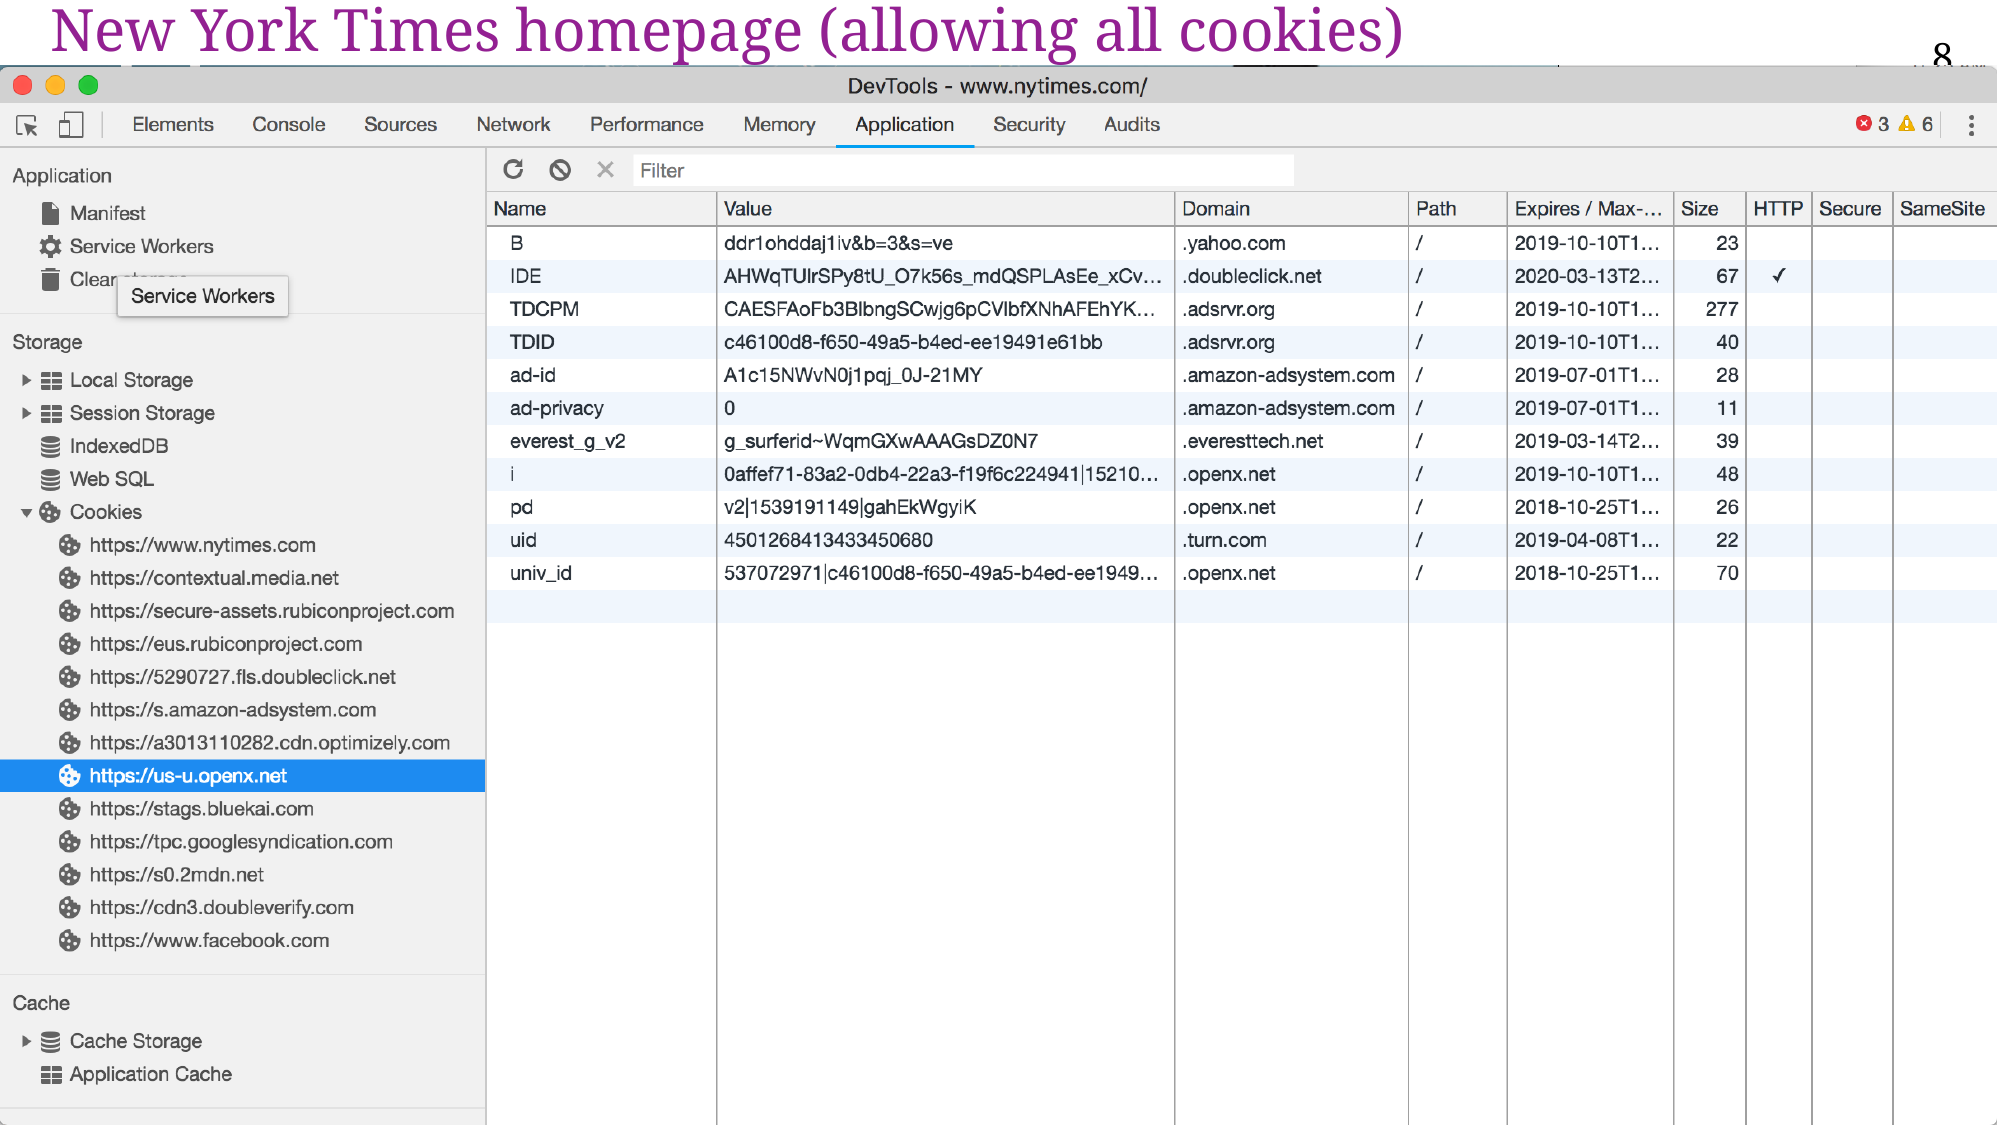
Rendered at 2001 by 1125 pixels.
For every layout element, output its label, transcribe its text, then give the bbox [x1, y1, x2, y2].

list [0, 65, 1997, 1125]
title New York Times homepage (allowing all cookies) [35, 10, 1839, 55]
